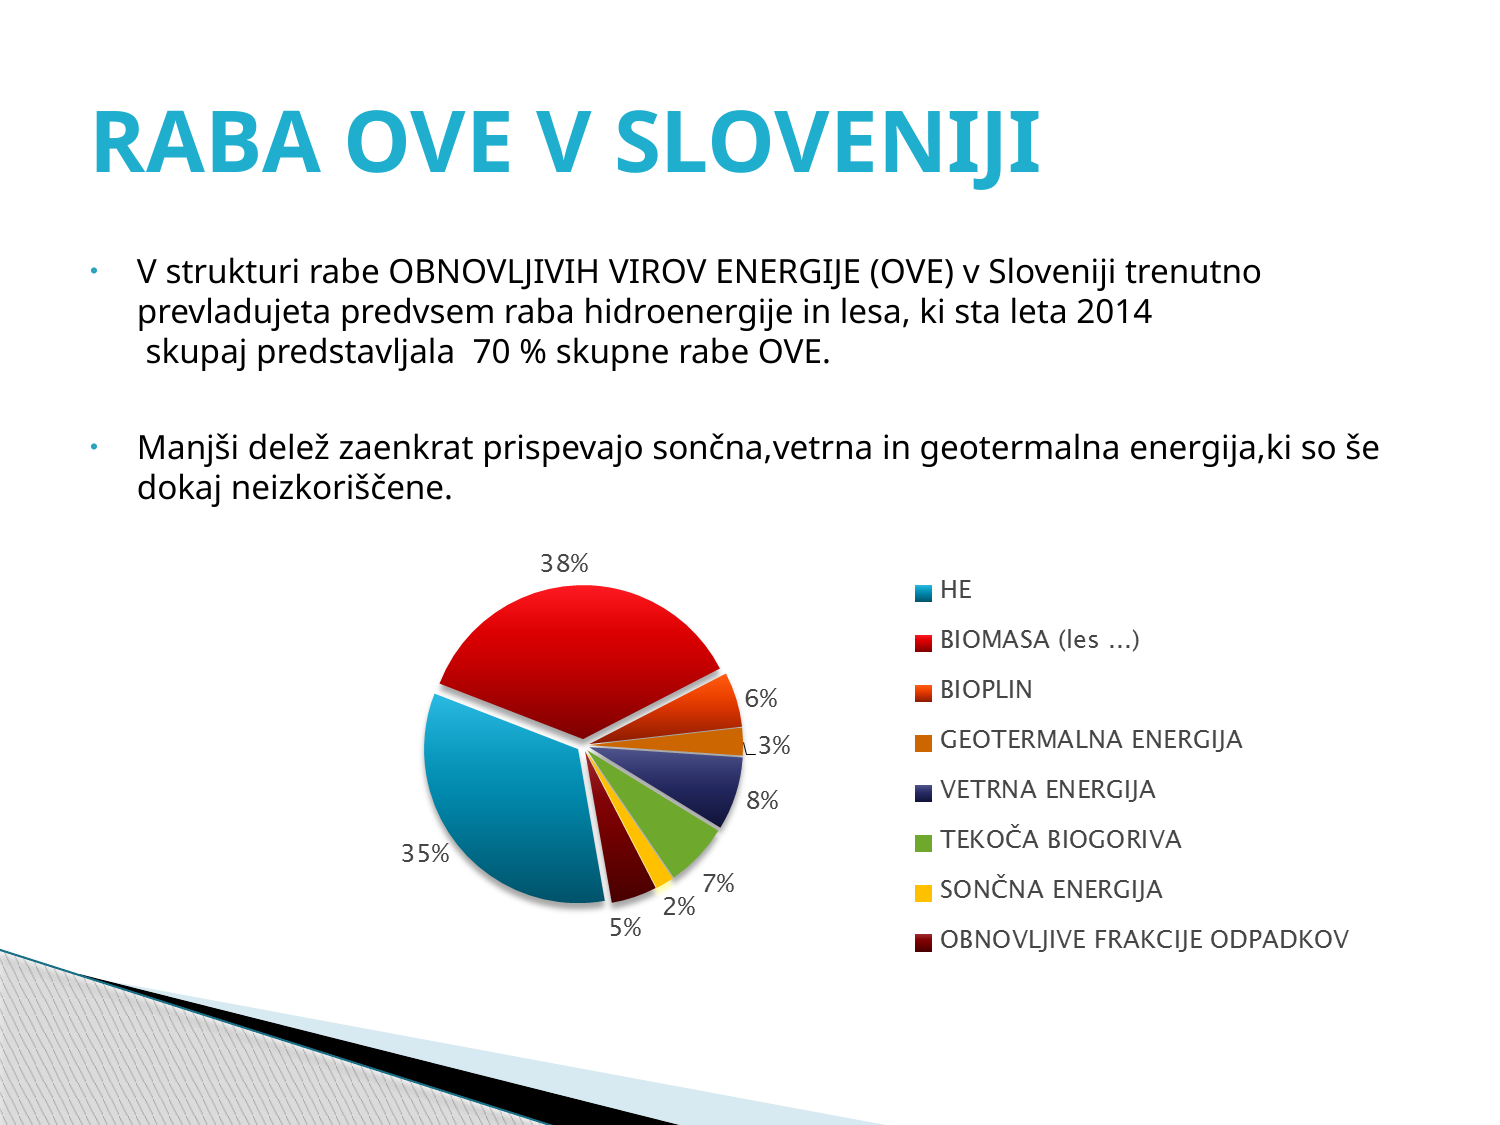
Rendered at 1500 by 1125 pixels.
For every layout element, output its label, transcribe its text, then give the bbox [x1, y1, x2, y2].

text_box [327, 353, 1480, 1037]
title RABA OVE V SLOVENIJI [75, 45, 1425, 233]
list V strukturi rabe OBNOVLJIVIH VIROV ENERGIJE (OVE) v Sloveniji trenutno prevladujeta predvsem raba hidroenergije in lesa, ki sta leta 2014 skupaj predstavljala 70 % skupne rabe OVE. Manjši delež zaenkrat prispevajo sončna,vetrna in geotermalna energija,ki so še dokaj neizkoriščene. [75, 242, 1425, 986]
